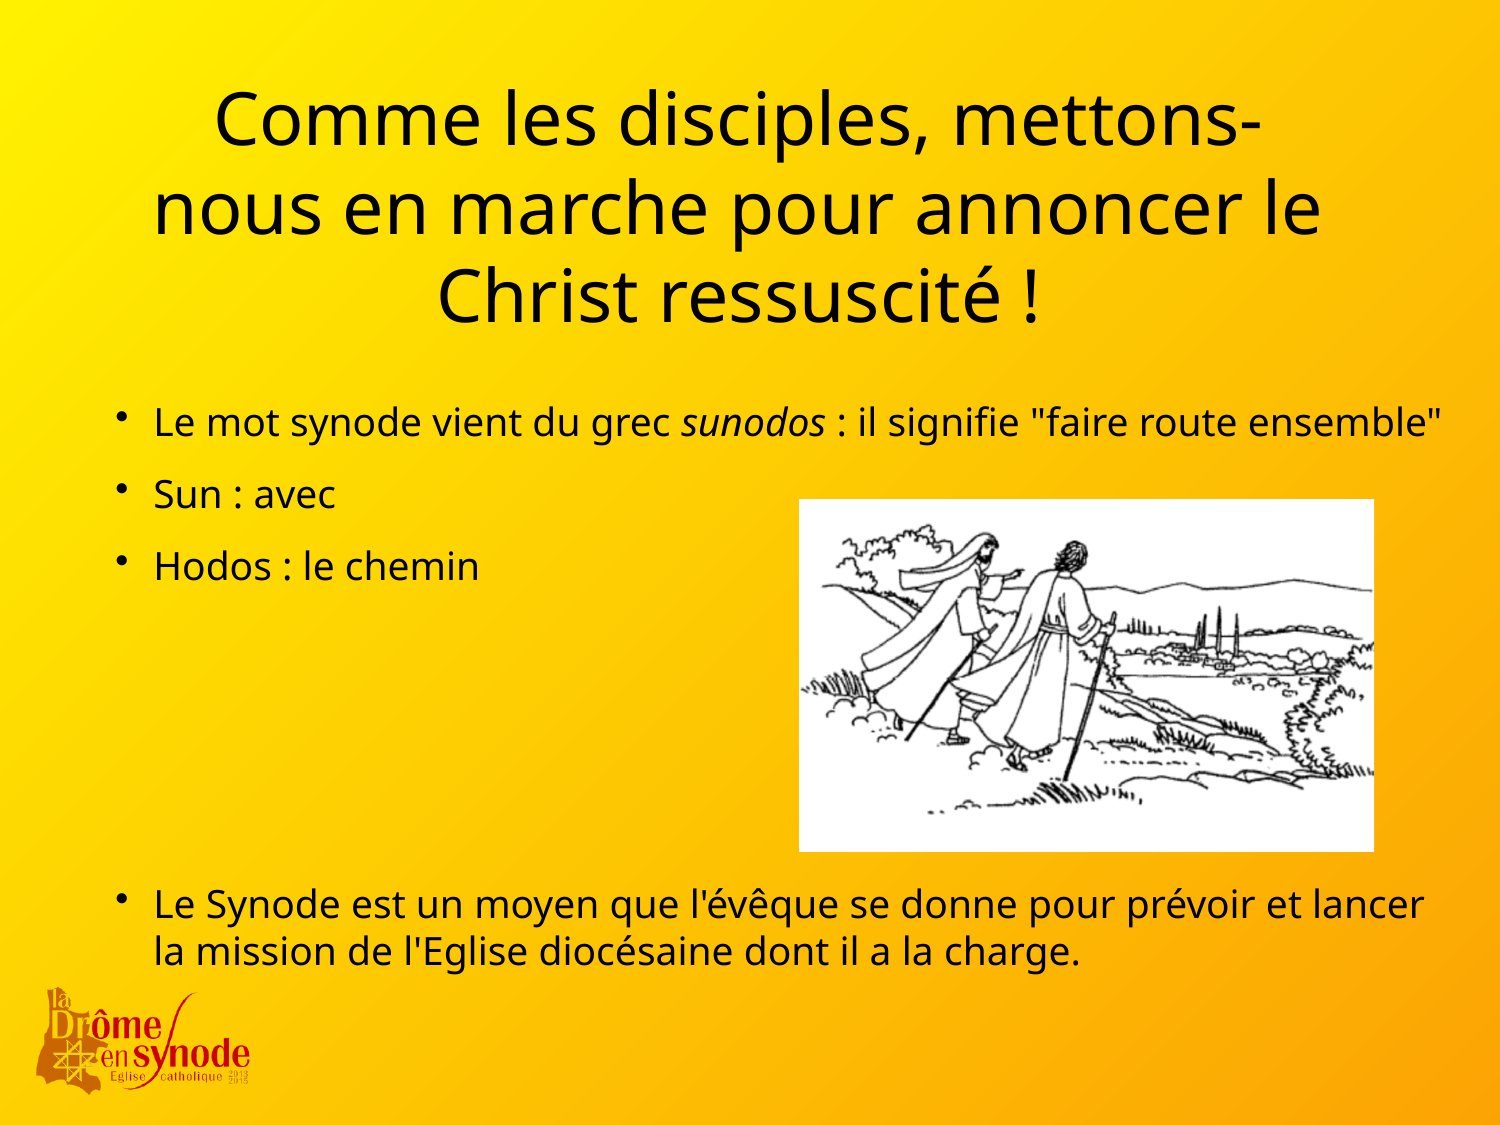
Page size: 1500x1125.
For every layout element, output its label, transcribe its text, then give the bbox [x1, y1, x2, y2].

list Le mot synode vient du grec sunodos : il signifie "faire route ensemble" Sun : avec Hodos : le chemin Le Synode est un moyen que l'évêque se donne pour prévoir et lancer la mission de l'Eglise diocésaine dont il a la charge. [100, 390, 1459, 1106]
picture [31, 979, 255, 1106]
title Comme les disciples, mettons-nous en marche pour annoncer le Christ ressuscité ! [135, 64, 1343, 346]
picture [783, 499, 1375, 853]
